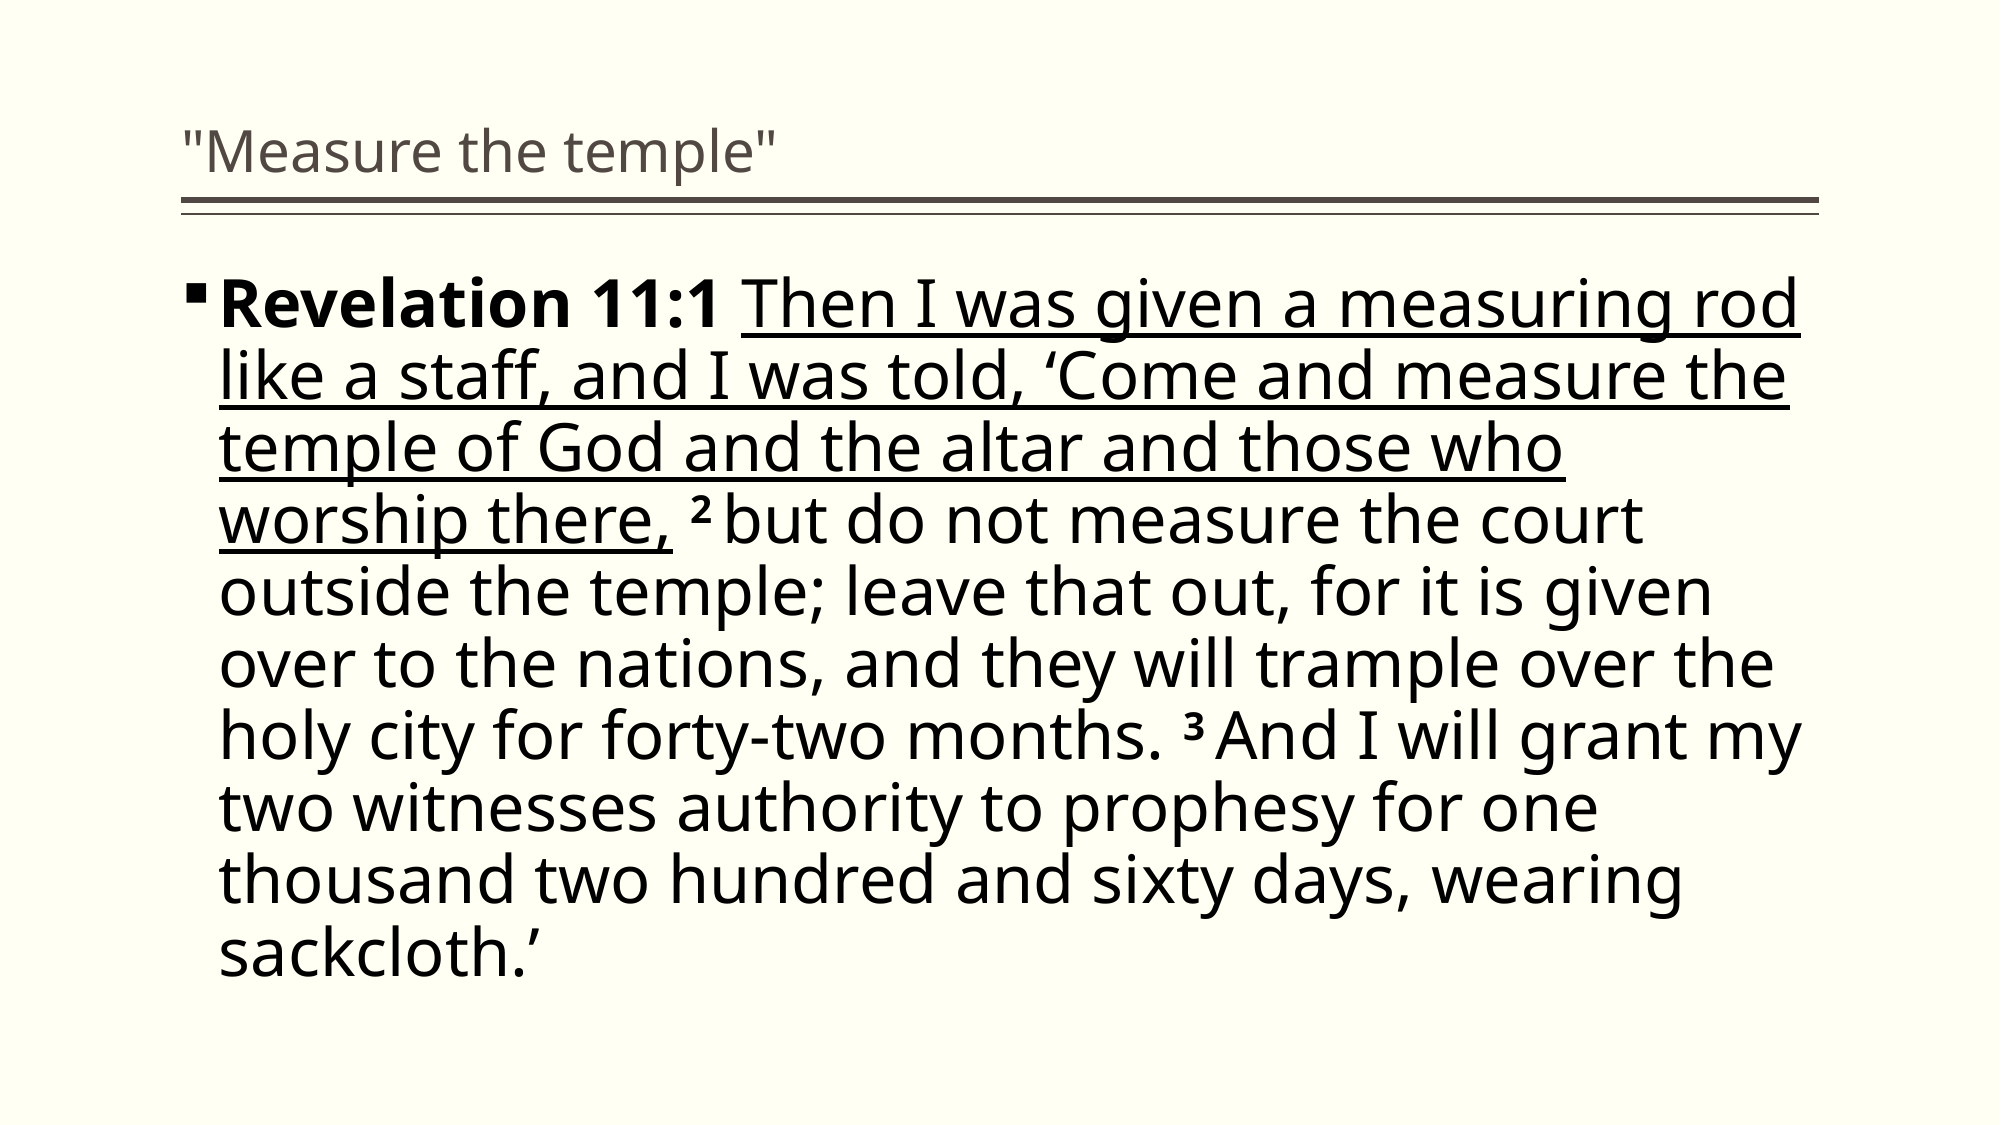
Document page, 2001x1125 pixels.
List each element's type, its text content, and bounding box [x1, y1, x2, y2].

title "Measure the temple" [181, 12, 1819, 193]
list Revelation 11:1 Then I was given a measuring rod like a staff, and I was told, ‘Come and measure the temple of God and the altar and those who worship there, 2 but do not measure the court outside the temple; leave that out, for it is given over to the nations, and they will trample over the holy city for forty-two months. 3 And I will grant my two witnesses authority to prophesy for one thousand two hundred and sixty days, wearing sackcloth.’ [181, 262, 1819, 1013]
